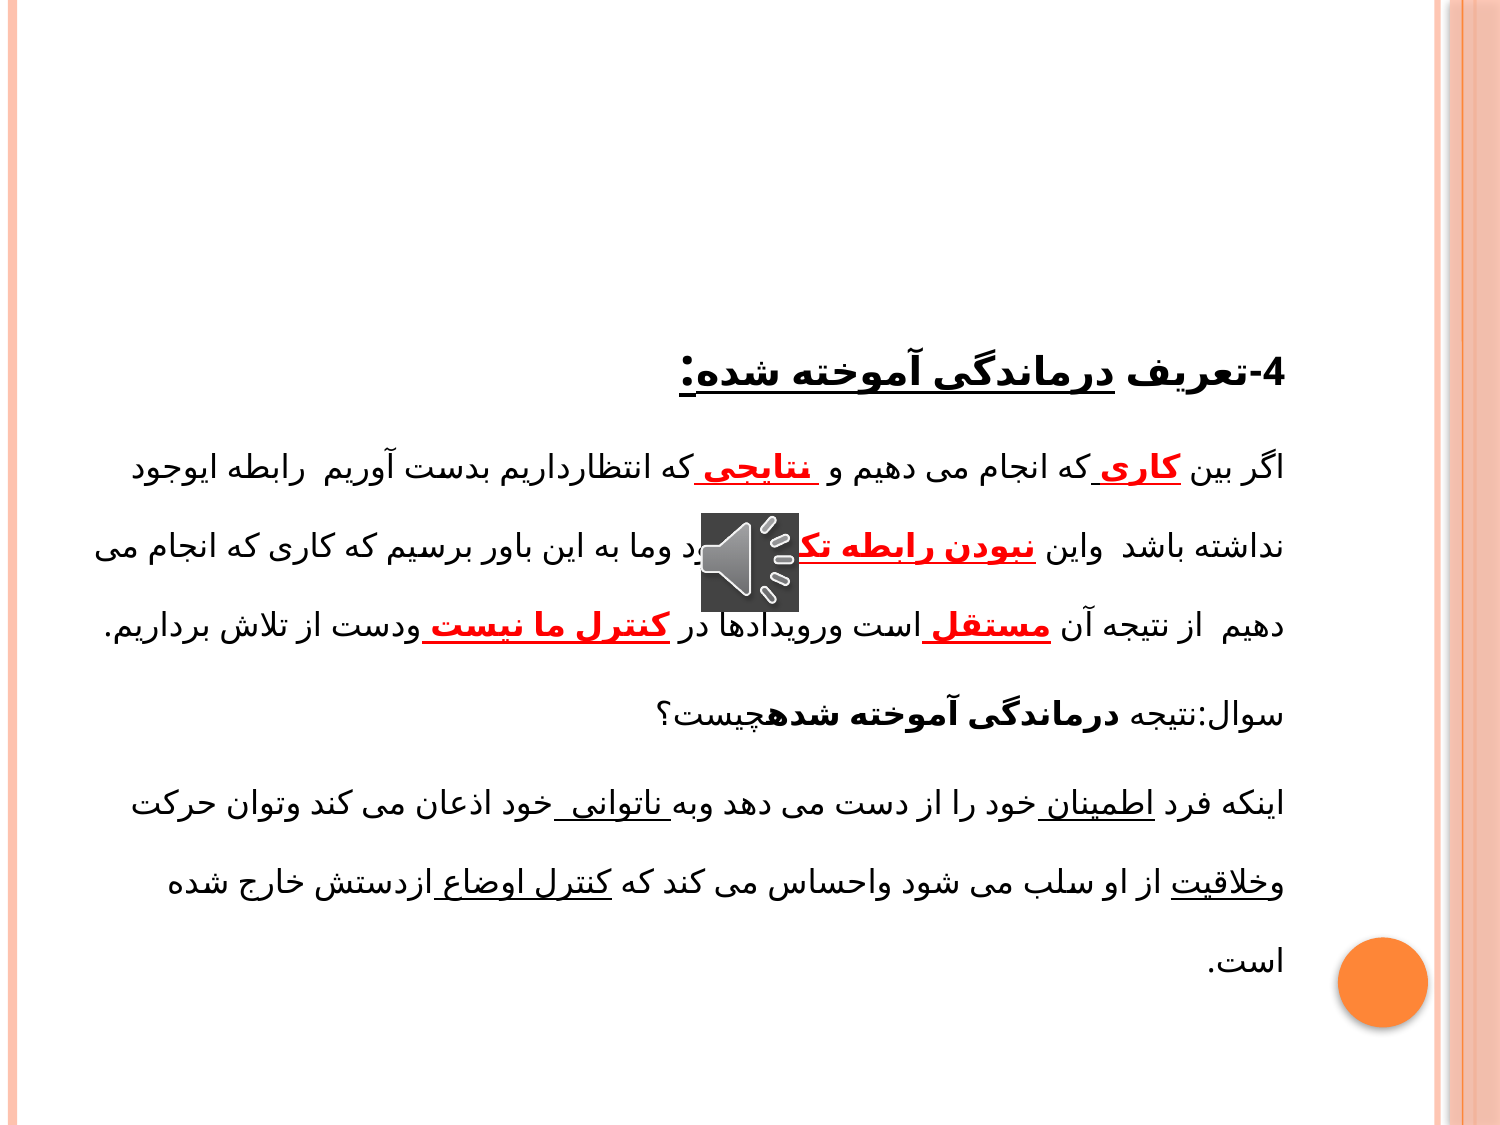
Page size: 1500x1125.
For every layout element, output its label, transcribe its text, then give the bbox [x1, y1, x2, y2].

picture [699, 511, 801, 613]
list 4-تعریف درماندگی آموخته شده: اگر بین کاری که انجام می دهیم و نتایجی که انتظارداریم بدست آوریم رابطه ایوجود نداشته باشد واین نبودن رابطه تکرار شود وما به این باور برسیم که کاری که انجام می دهیم از نتیجه آن مستقل است ورویدادها در کنترل ما نیست ودست از تلاش برداریم. سوال:نتیجه درماندگی آموخته شدهچیست؟ اینکه فرد اطمینان خود را از دست می دهد وبه ناتوانی خود اذعان می کند وتوان حرکت وخلاقیت از او سلب می شود واحساس می کند که کنترل اوضاع ازدستش خارج شده است. [75, 262, 1300, 1062]
